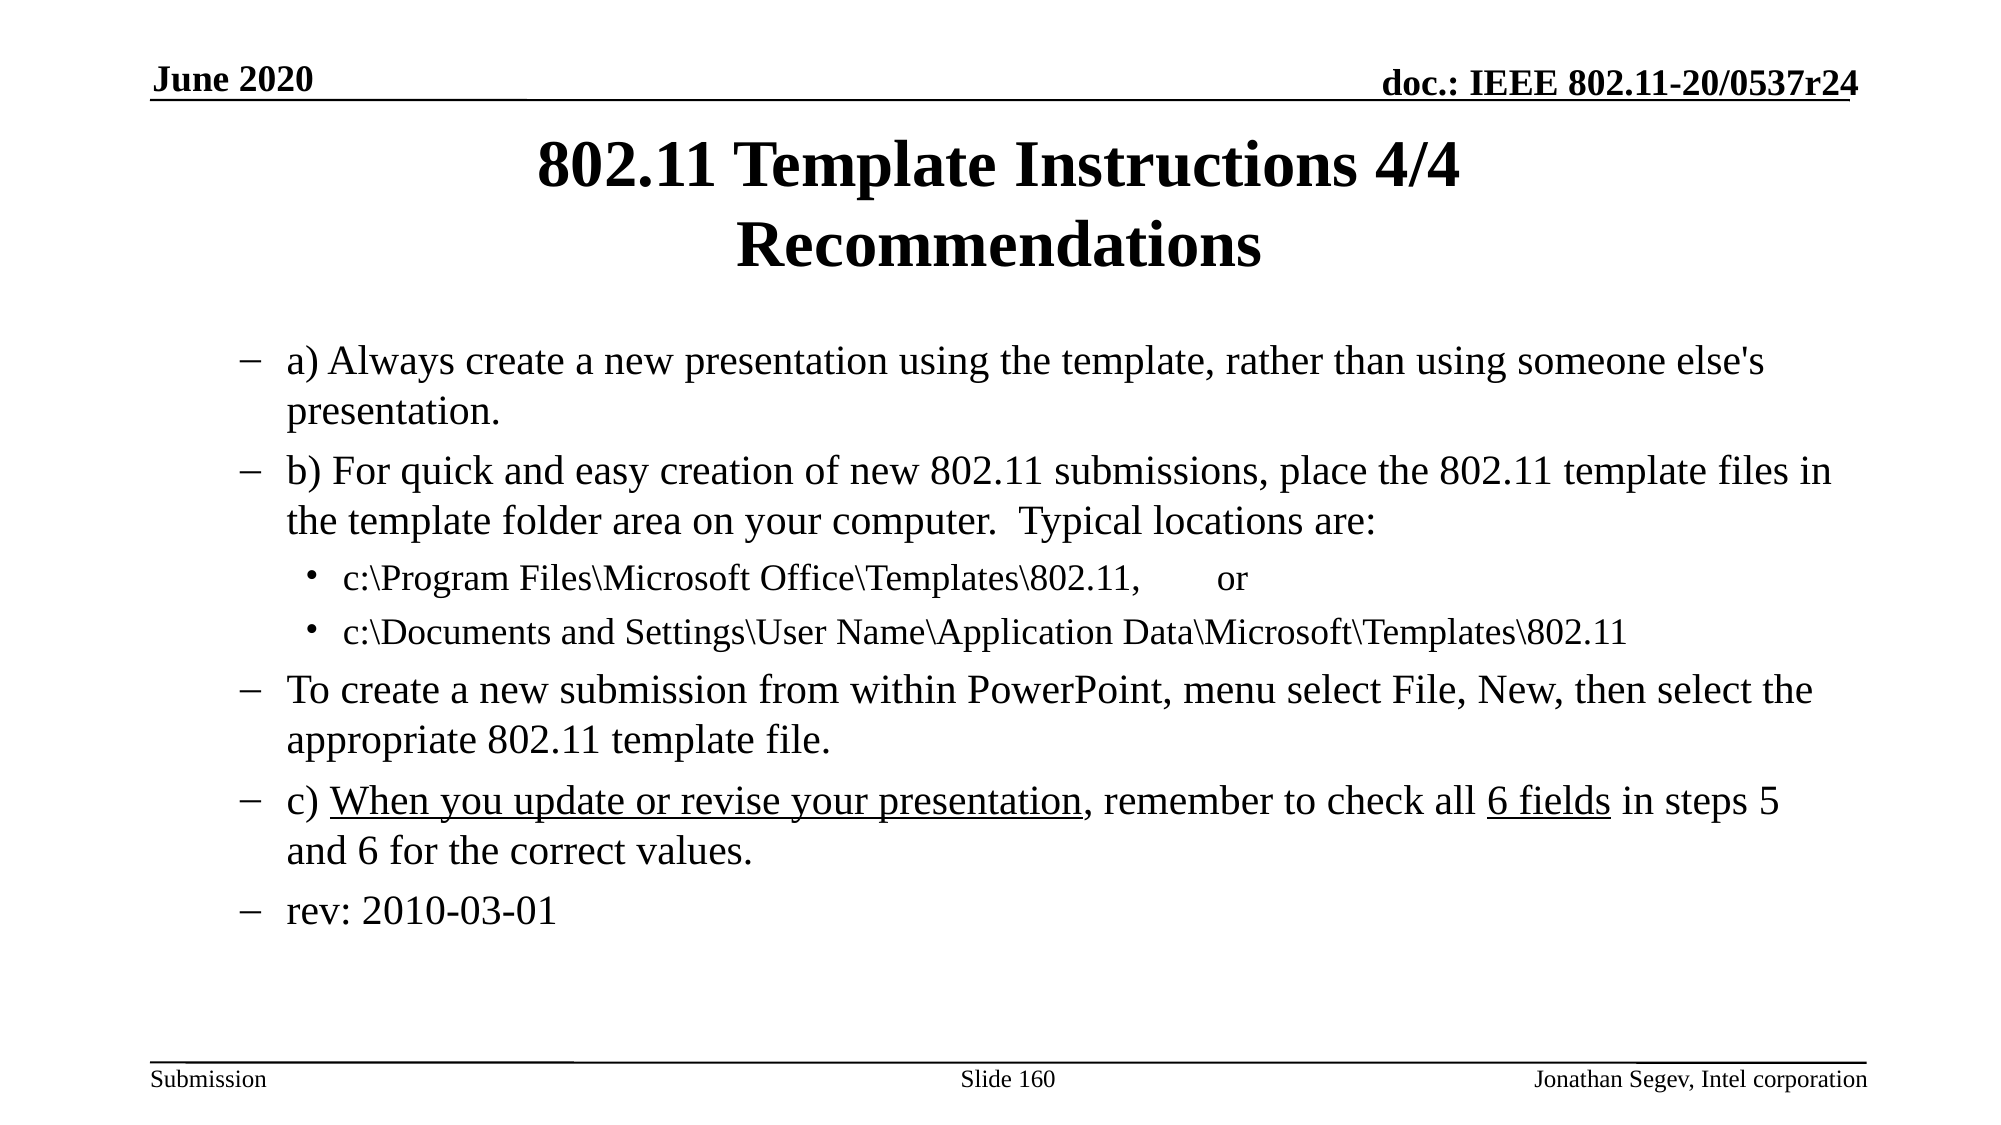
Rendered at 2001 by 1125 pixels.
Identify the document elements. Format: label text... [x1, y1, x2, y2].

title 802.11 Template Instructions 4/4 Recommendations [149, 112, 1850, 288]
list a) Always create a new presentation using the template, rather than using someone else's presentation. b) For quick and easy creation of new 802.11 submissions, place the 802.11 template files in the template folder area on your computer. Typical locations are: c:\Program Files\Microsoft Office\Templates\802.11, or c:\Documents and Settings\User Name\Application Data\Microsoft\Templates\802.11 To create a new submission from within PowerPoint, menu select File, New, then select the appropriate 802.11 template file. c) When you update or revise your presentation, remember to check all 6 fields in steps 5 and 6 for the correct values. rev: 2010-03-01 [149, 324, 1850, 1000]
slide_number Slide 160 [950, 1061, 1067, 1123]
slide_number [152, 54, 563, 100]
footer Jonathan Segev, Intel corporation [1171, 1061, 1869, 1093]
